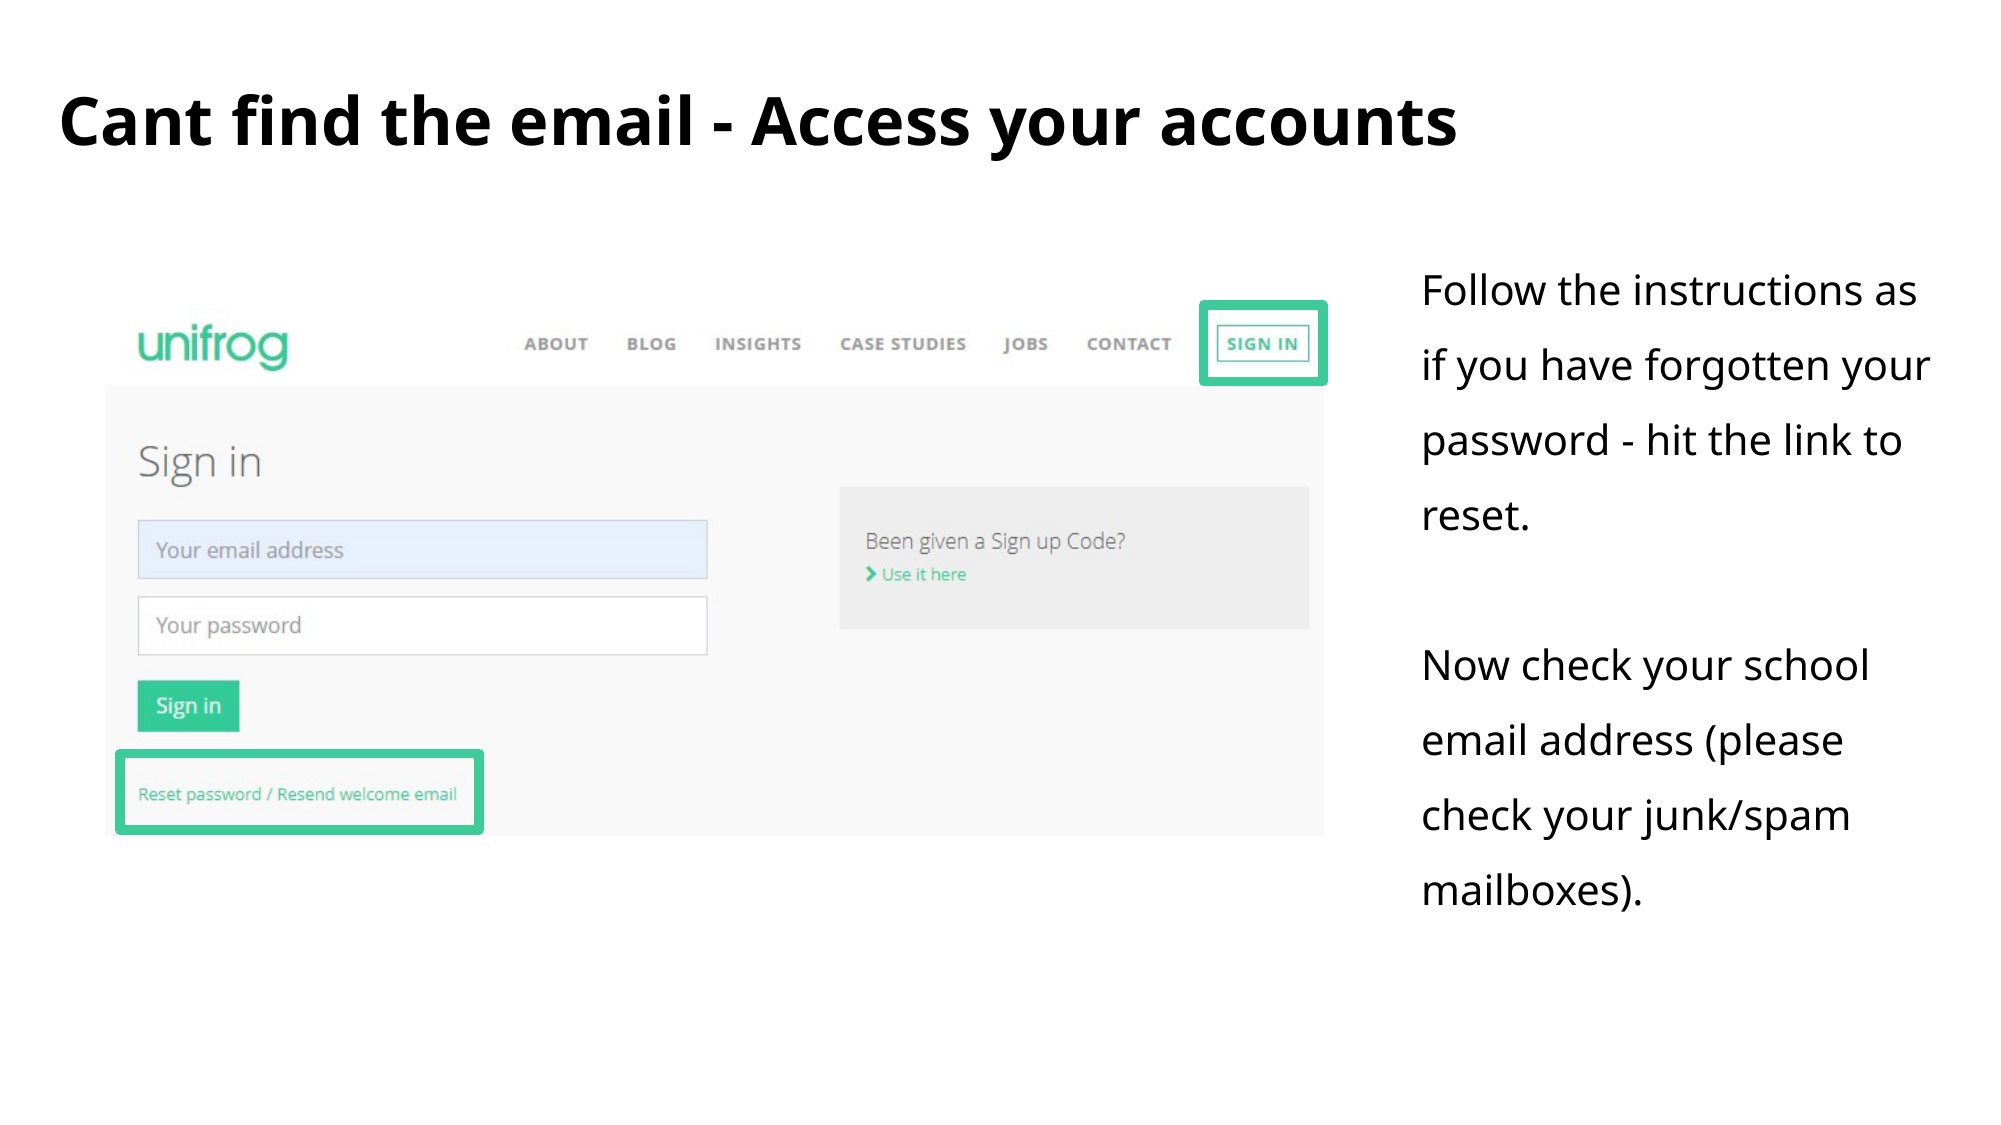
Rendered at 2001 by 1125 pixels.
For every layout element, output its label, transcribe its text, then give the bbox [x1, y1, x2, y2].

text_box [105, 305, 1324, 836]
text_box Follow the instructions as if you have forgotten your password - hit the link to reset. Now check your school email address (please check your junk/spam mailboxes). [1406, 230, 1962, 792]
text_box Cant find the email - Access your accounts [43, 71, 1885, 178]
